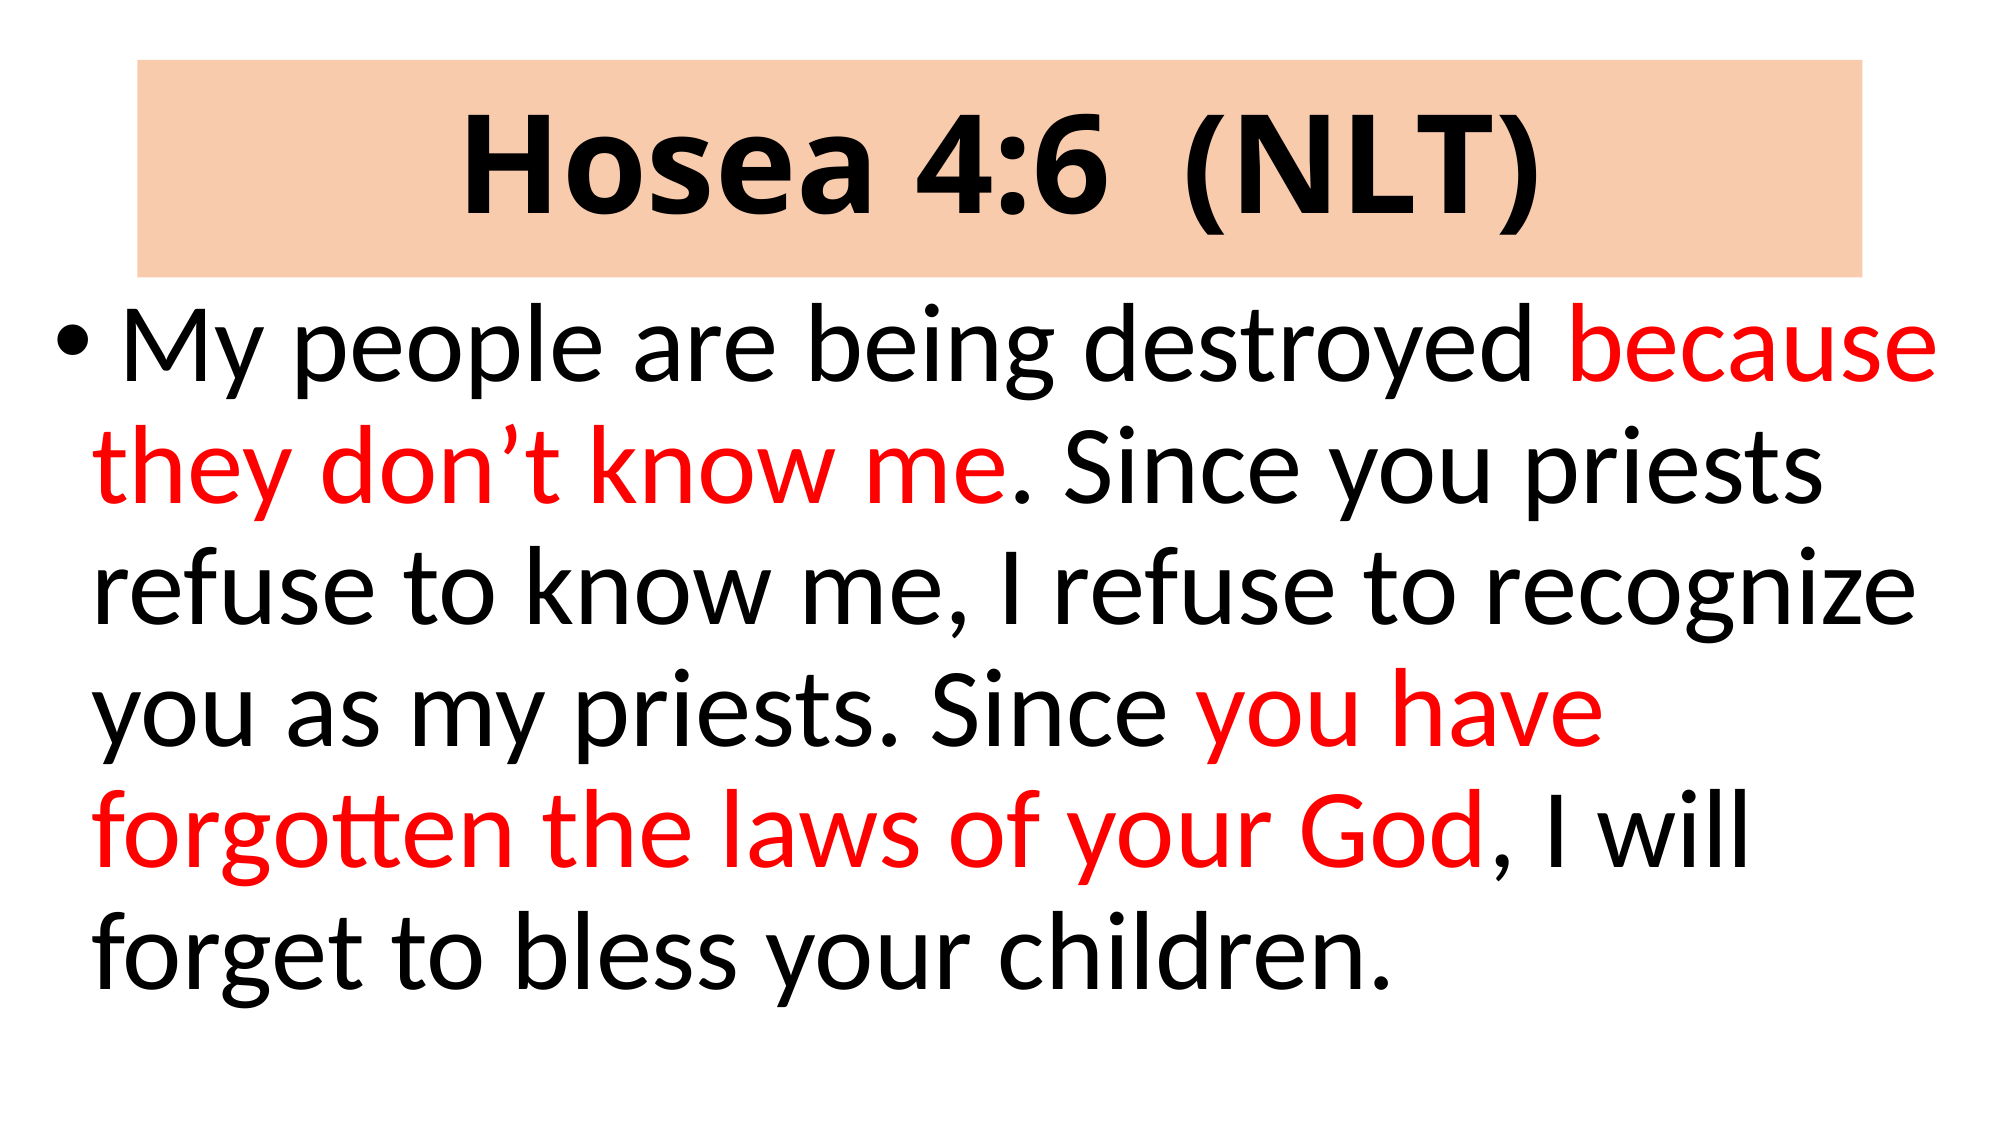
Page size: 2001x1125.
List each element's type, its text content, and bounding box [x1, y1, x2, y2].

list My people are being destroyed because they don’t know me. Since you priests refuse to know me, I refuse to recognize you as my priests. Since you have forgotten the laws of your God, I will forget to bless your children. [38, 277, 1962, 1125]
title Hosea 4:6 (NLT) [137, 59, 1863, 277]
